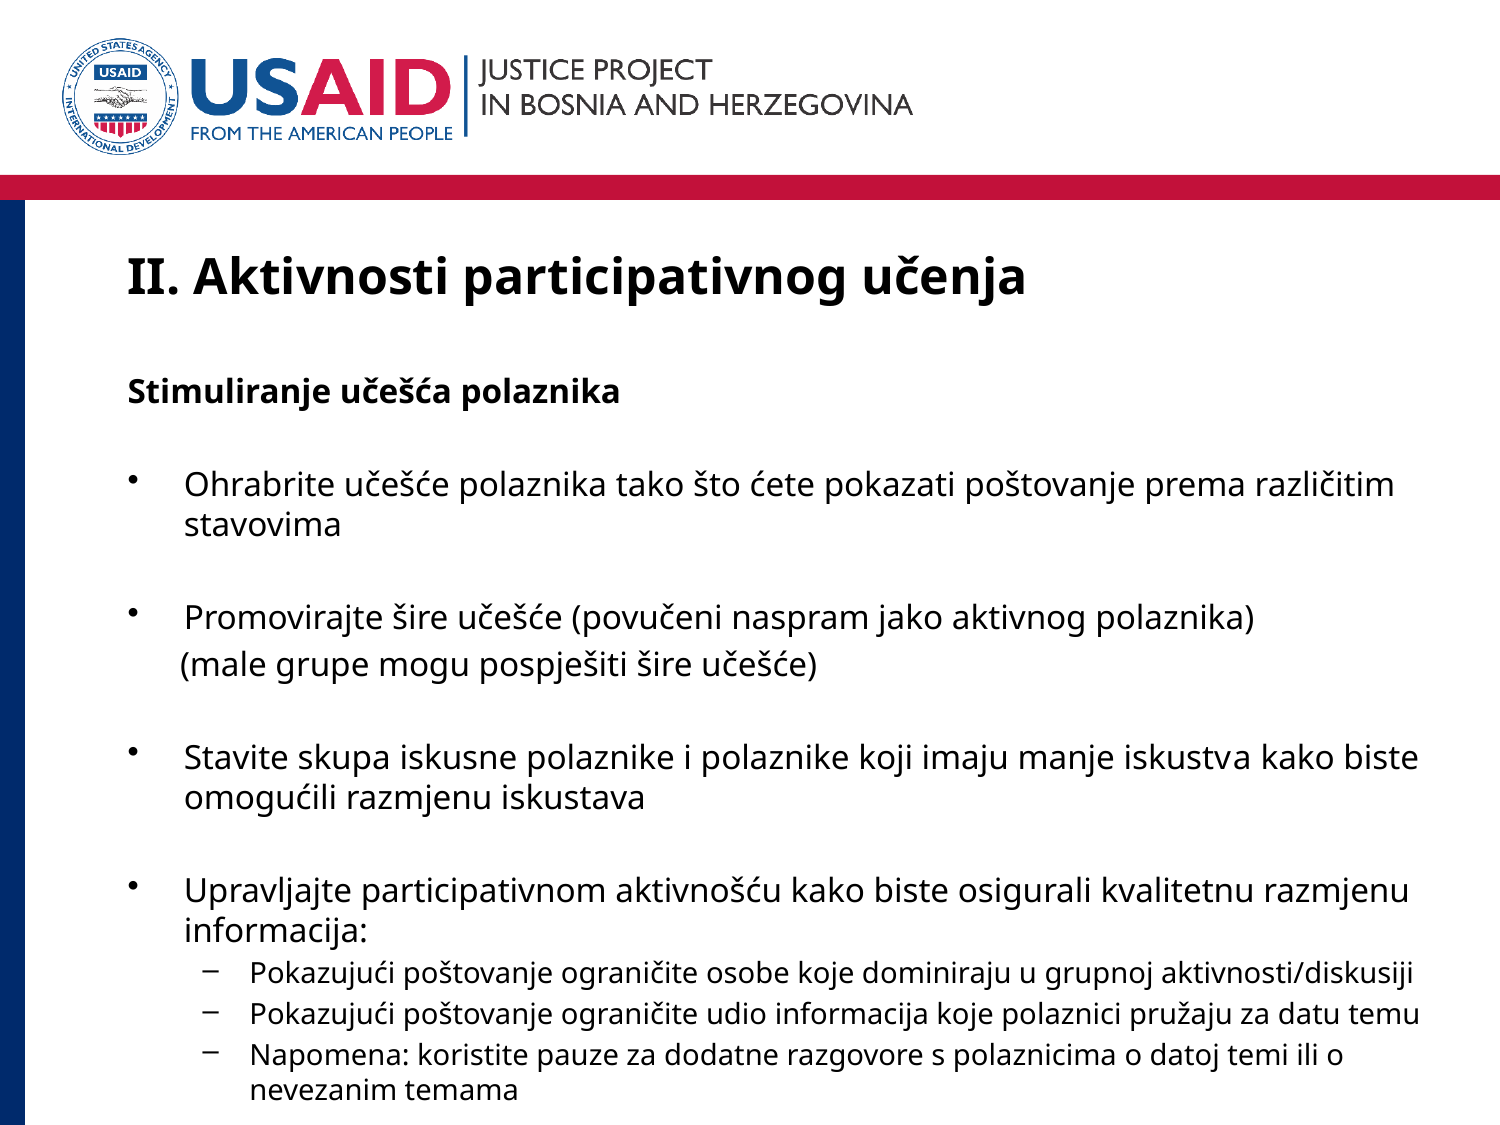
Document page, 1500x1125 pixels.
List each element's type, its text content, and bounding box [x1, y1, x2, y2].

picture [62, 38, 913, 155]
title II. Aktivnosti participativnog učenja [112, 237, 1388, 338]
list Stimuliranje učešća polaznika Ohrabrite učešće polaznika tako što ćete pokazati poštovanje prema različitim stavovima Promovirajte šire učešće (povučeni naspram jako aktivnog polaznika) (male grupe mogu pospješiti šire učešće) Stavite skupa iskusne polaznike i polaznike koji imaju manje iskustva kako biste omogućili razmjenu iskustava Upravljajte participativnom aktivnošću kako biste osigurali kvalitetnu razmjenu informacija: Pokazujući poštovanje ograničite osobe koje dominiraju u grupnoj aktivnosti/diskusiji Pokazujući poštovanje ograničite udio informacija koje polaznici pružaju za datu temu Napomena: koristite pauze za dodatne razgovore s polaznicima o datoj temi ili o nevezanim temama [112, 362, 1438, 1088]
